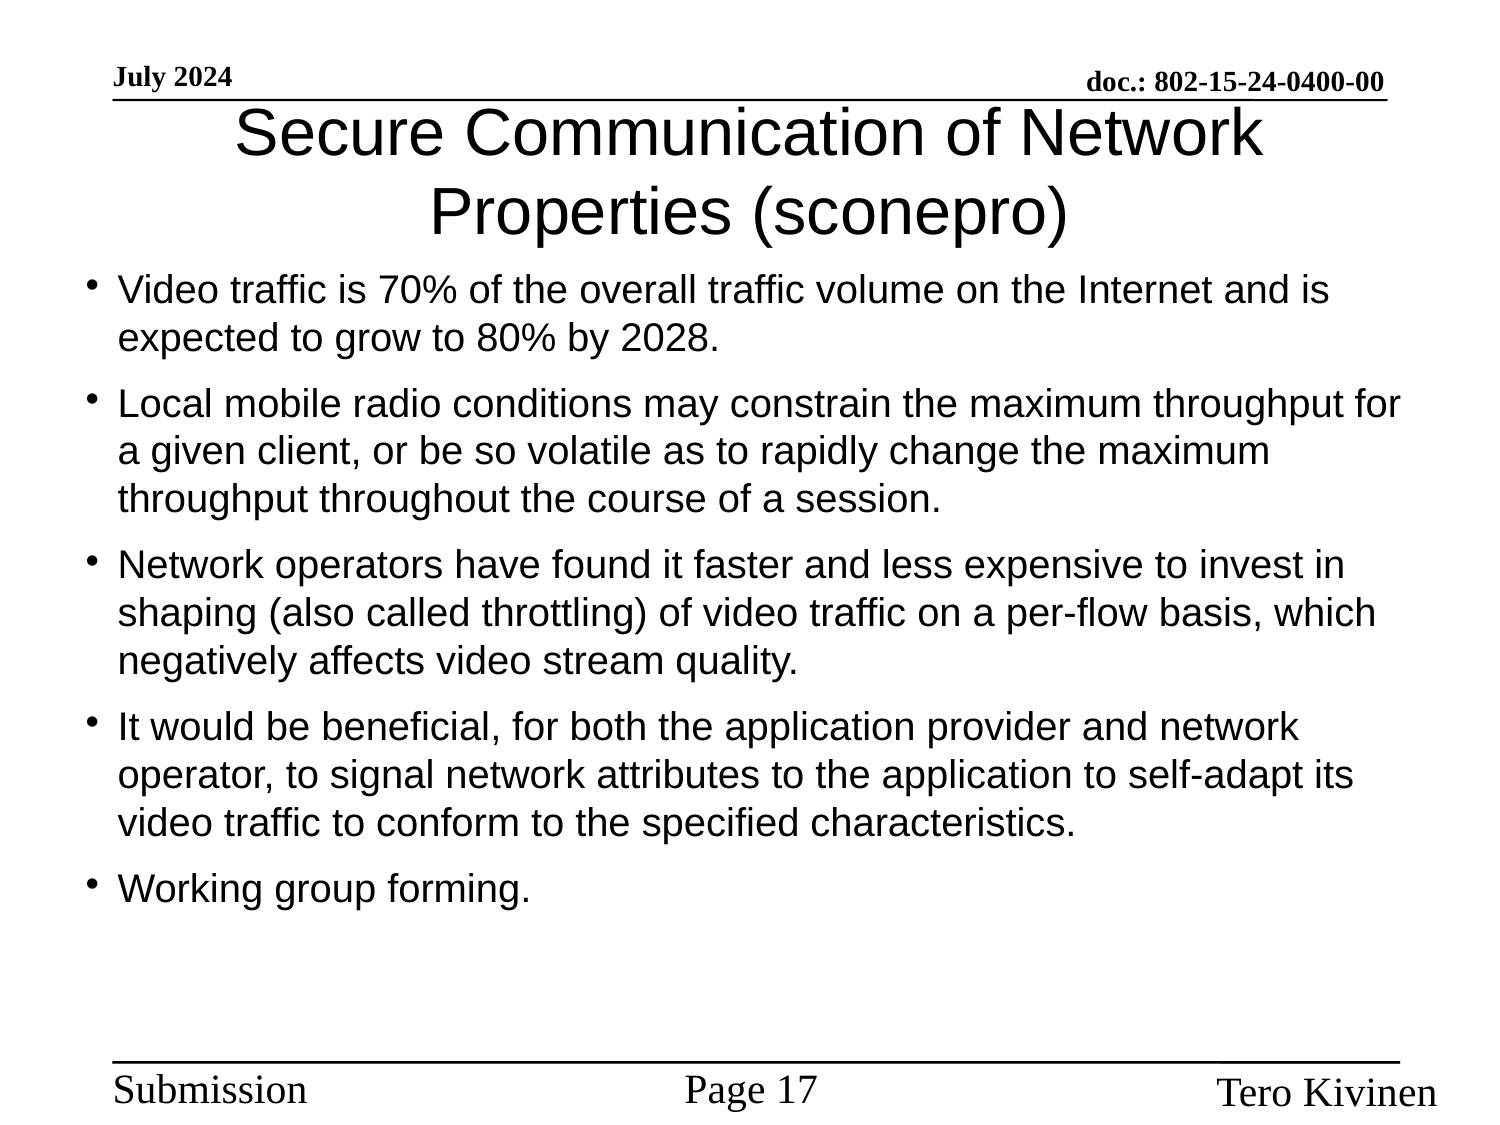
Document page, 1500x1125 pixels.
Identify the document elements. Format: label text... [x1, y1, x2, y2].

title Secure Communication of Network Properties (sconepro) [75, 74, 1425, 263]
list Video traffic is 70% of the overall traffic volume on the Internet and is expected to grow to 80% by 2028. Local mobile radio conditions may constrain the maximum throughput for a given client, or be so volatile as to rapidly change the maximum throughput throughout the course of a session. Network operators have found it faster and less expensive to invest in shaping (also called throttling) of video traffic on a per-flow basis, which negatively affects video stream quality. It would be beneficial, for both the application provider and network operator, to signal network attributes to the application to self-adapt its video traffic to conform to the specified characteristics. Working group forming. [75, 263, 1425, 916]
